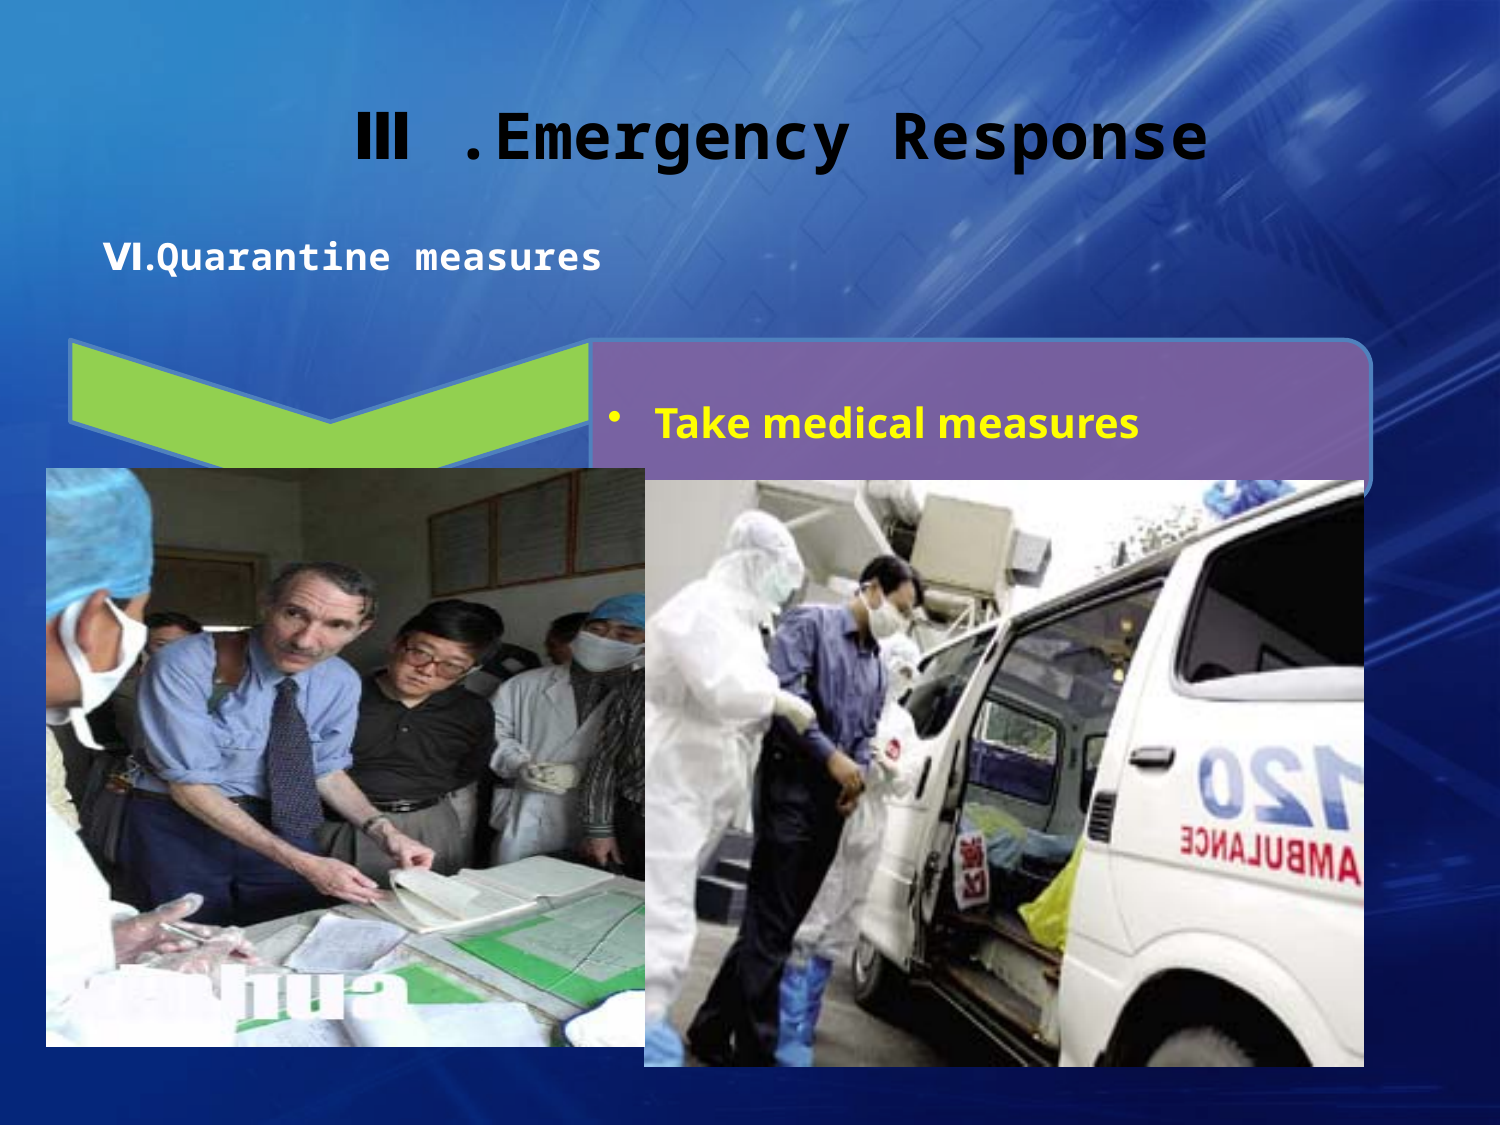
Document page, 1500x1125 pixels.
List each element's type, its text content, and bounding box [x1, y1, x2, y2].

picture [0, 0, 1500, 1125]
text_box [70, 339, 1372, 505]
title Ⅲ .Emergency Response [174, 87, 1388, 180]
list Ⅵ.Quarantine measures [87, 224, 1438, 1086]
